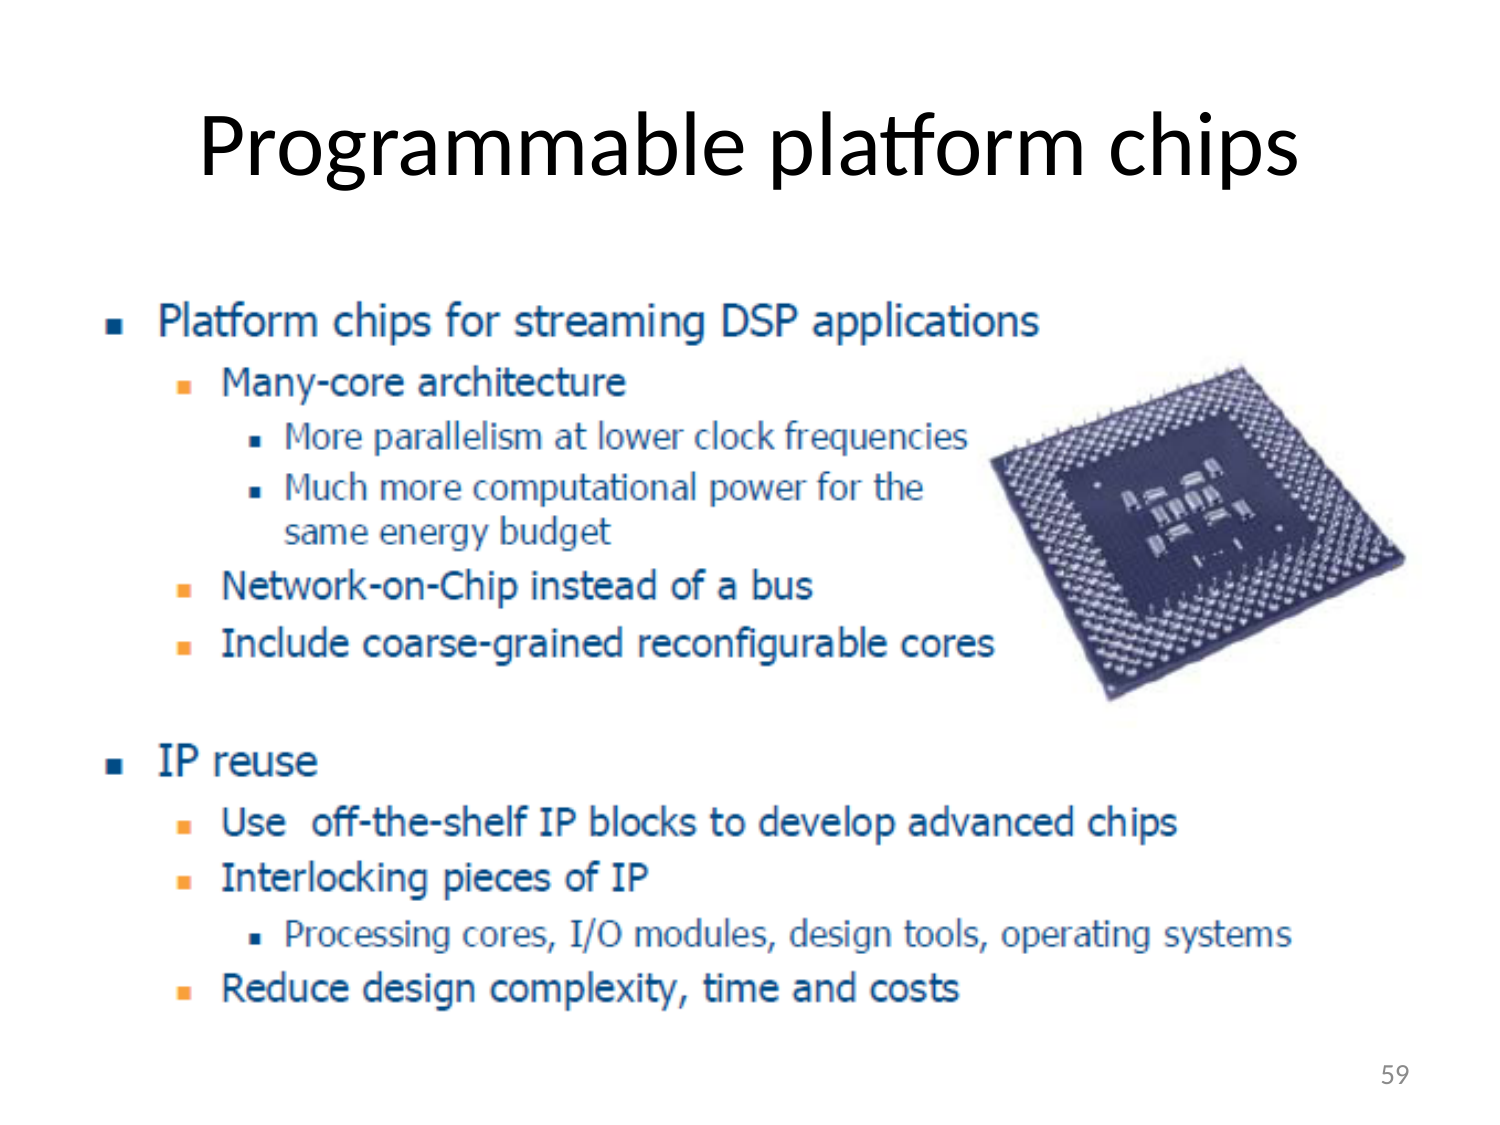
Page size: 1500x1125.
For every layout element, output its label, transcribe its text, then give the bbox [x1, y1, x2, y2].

slide_number 59 [1074, 1042, 1425, 1103]
title Programmable platform chips [75, 45, 1425, 233]
picture [74, 262, 1423, 1038]
